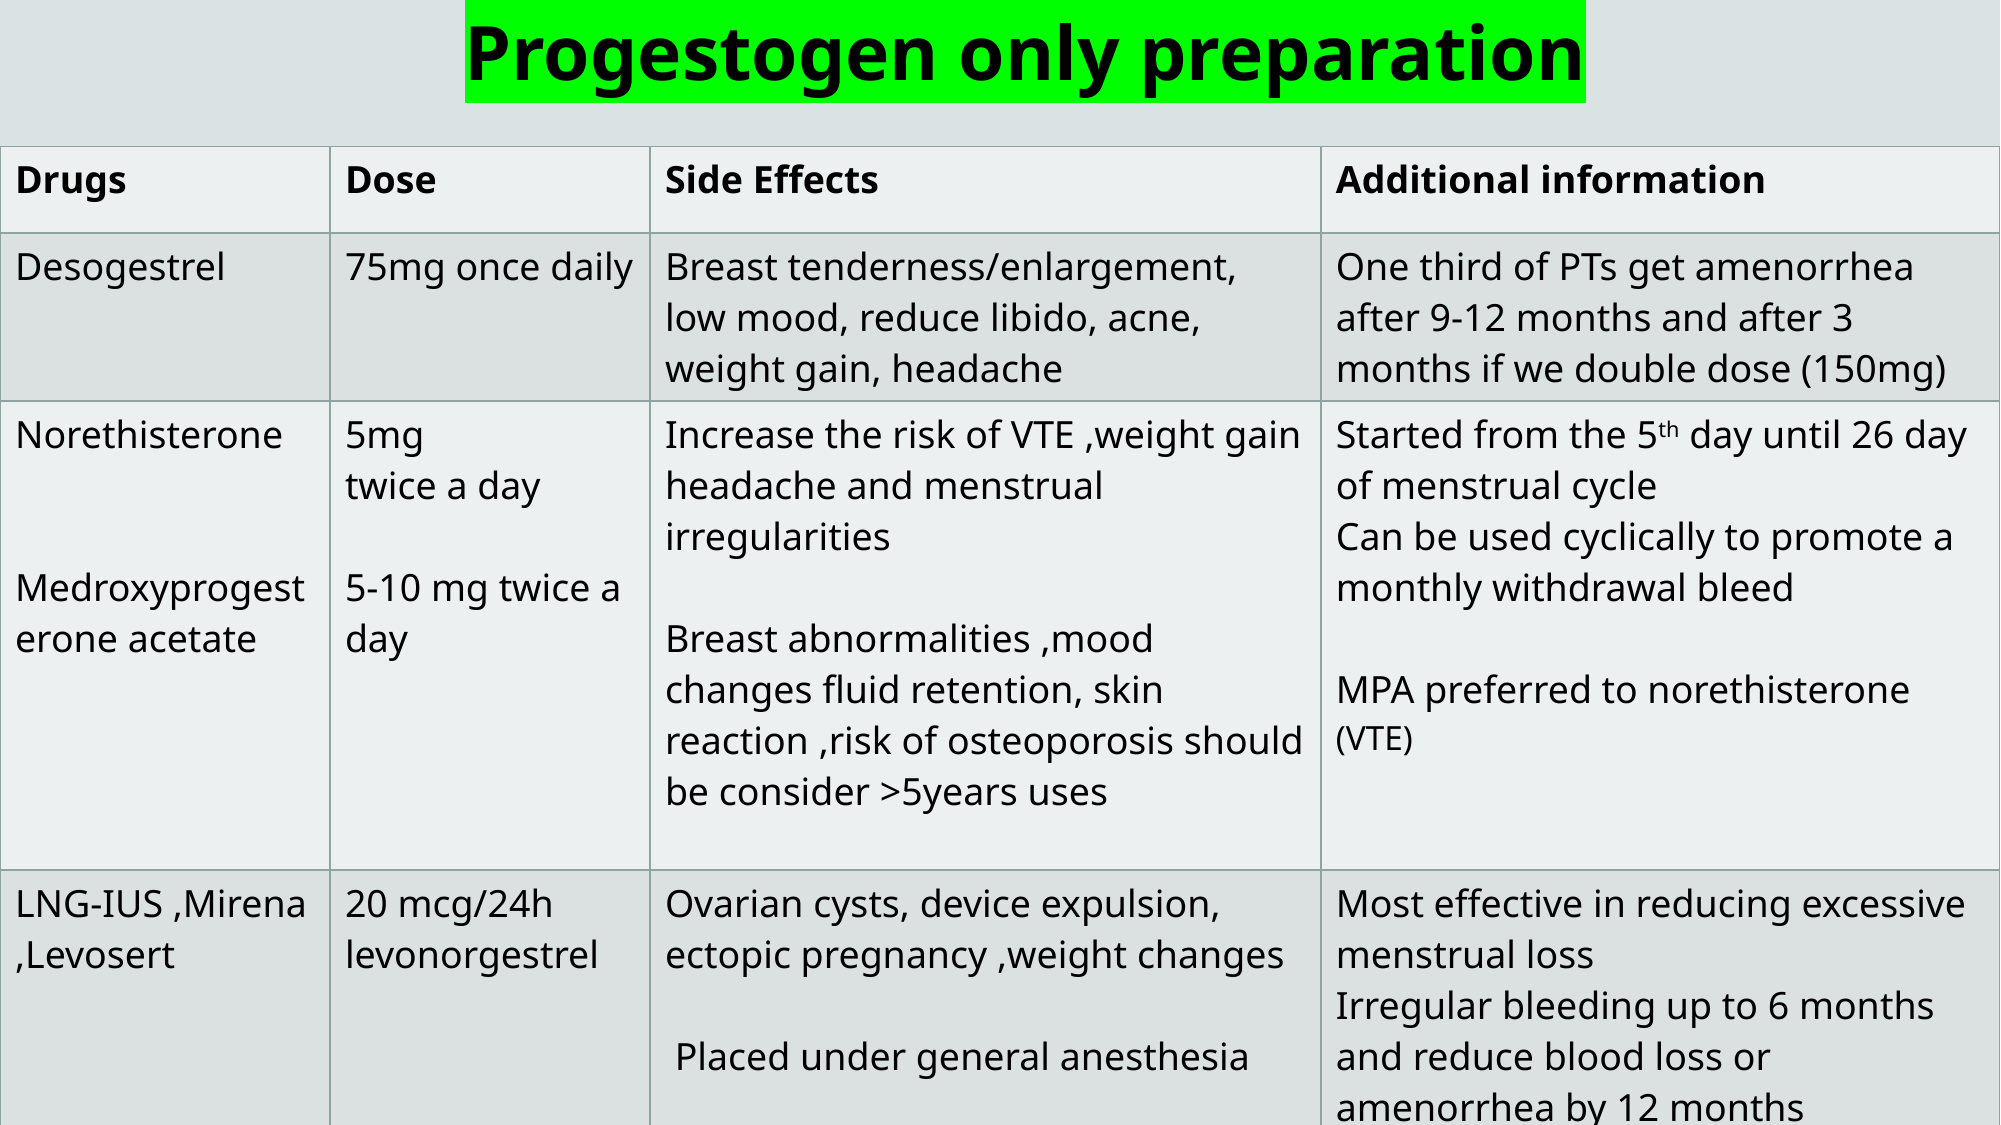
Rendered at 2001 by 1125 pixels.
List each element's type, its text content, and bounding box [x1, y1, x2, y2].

table_cell One third of PTs get amenorrhea after 9-12 months and after 3 months if we double dose (150mg) [1322, 234, 1999, 400]
table_cell Most effective in reducing excessive menstrual loss Irregular bleeding up to 6 months and reduce blood loss or amenorrhea by 12 months [1322, 871, 1999, 1125]
table_header Side Effects [651, 147, 1320, 232]
table_header Additional information [1322, 147, 1999, 232]
table_cell 5mg twice a day 5-10 mg twice a day [331, 402, 649, 869]
table_cell Ovarian cysts, device expulsion, ectopic pregnancy ,weight changes Placed under general anesthesia [651, 871, 1320, 1125]
table_cell Norethisterone Medroxyprogesterone acetate [1, 402, 329, 869]
table_cell Increase the risk of VTE ,weight gain headache and menstrual irregularities Breast abnormalities ,mood changes fluid retention, skin reaction ,risk of osteoporosis should be consider >5years uses [651, 402, 1320, 869]
table_cell Started from the 5th day until 26 day of menstrual cycle Can be used cyclically to promote a monthly withdrawal bleed MPA preferred to norethisterone (VTE) [1322, 402, 1999, 869]
table_cell 75mg once daily [331, 234, 649, 400]
table_cell 20 mcg/24h levonorgestrel [331, 871, 649, 1125]
table_cell Desogestrel [1, 234, 329, 400]
table_header Dose [331, 147, 649, 232]
table_cell LNG-IUS ,Mirena ,Levosert [1, 871, 329, 1125]
title Progestogen only preparation [464, 0, 1810, 104]
table_cell Breast tenderness/enlargement, low mood, reduce libido, acne, weight gain, headache [651, 234, 1320, 400]
table_header Drugs [1, 147, 329, 232]
